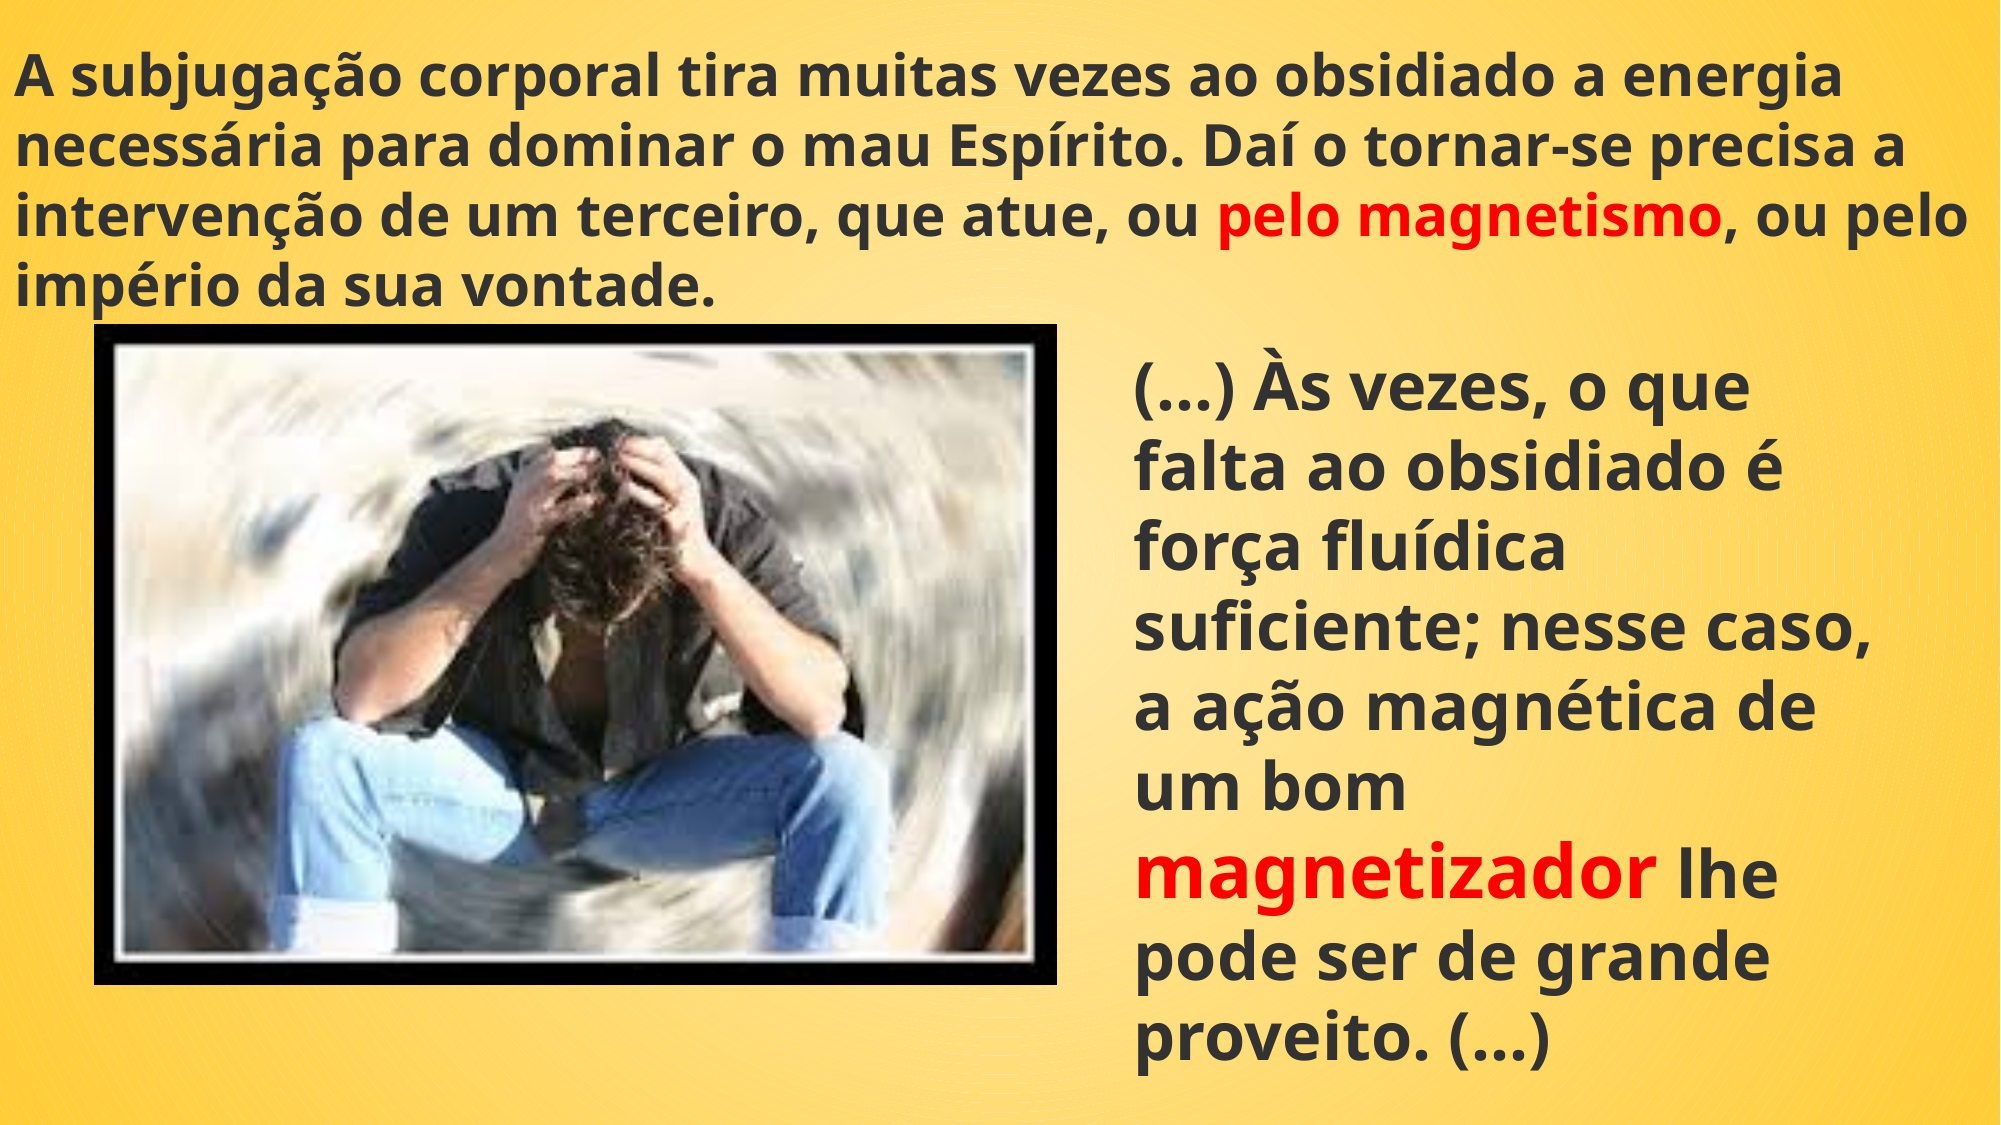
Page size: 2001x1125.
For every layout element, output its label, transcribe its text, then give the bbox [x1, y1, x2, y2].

text_box (...) Às vezes, o que falta ao obsidiado é força fluídica suficiente; nesse caso, a ação magnética de um bom magnetizador lhe pode ser de grande proveito. (...) . L.M – Cap. XXIII – Item 251 [1118, 336, 1930, 1125]
text_box A subjugação corporal tira muitas vezes ao obsidiado a energia necessária para dominar o mau Espírito. Daí o tornar-se precisa a intervenção de um terceiro, que atue, ou pelo magnetismo, ou pelo império da sua vontade. [0, 30, 2000, 326]
picture [94, 324, 1057, 985]
